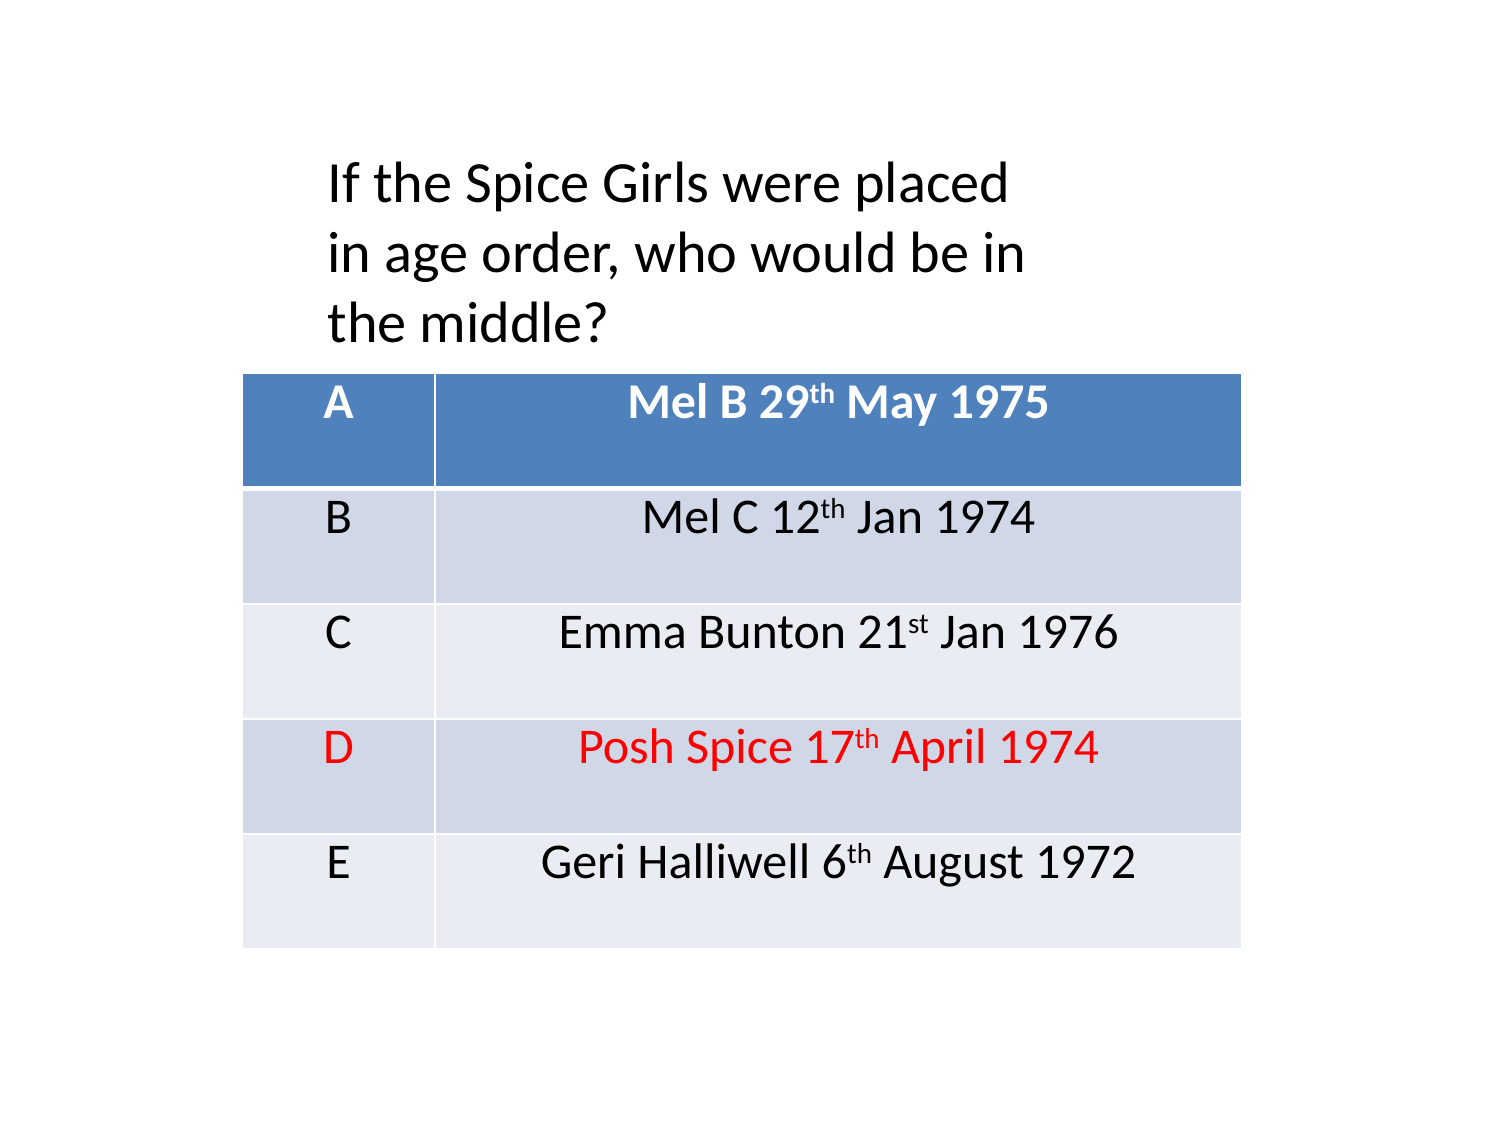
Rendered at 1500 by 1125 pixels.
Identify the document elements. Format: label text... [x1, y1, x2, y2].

table_cell Emma Bunton 21st Jan 1976 [436, 605, 1241, 718]
table_cell C [243, 605, 434, 718]
table_cell Posh Spice 17th April 1974 [436, 720, 1241, 833]
table_header Mel B 29th May 1975 [436, 374, 1241, 486]
table_cell E [243, 835, 434, 948]
table_cell B [243, 491, 434, 603]
text_box If the Spice Girls were placed in age order, who would be in the middle? [312, 137, 1058, 362]
table_cell D [243, 720, 434, 833]
table_cell Mel C 12th Jan 1974 [436, 491, 1241, 603]
table_header A [243, 374, 434, 486]
table_cell Geri Halliwell 6th August 1972 [436, 835, 1241, 948]
